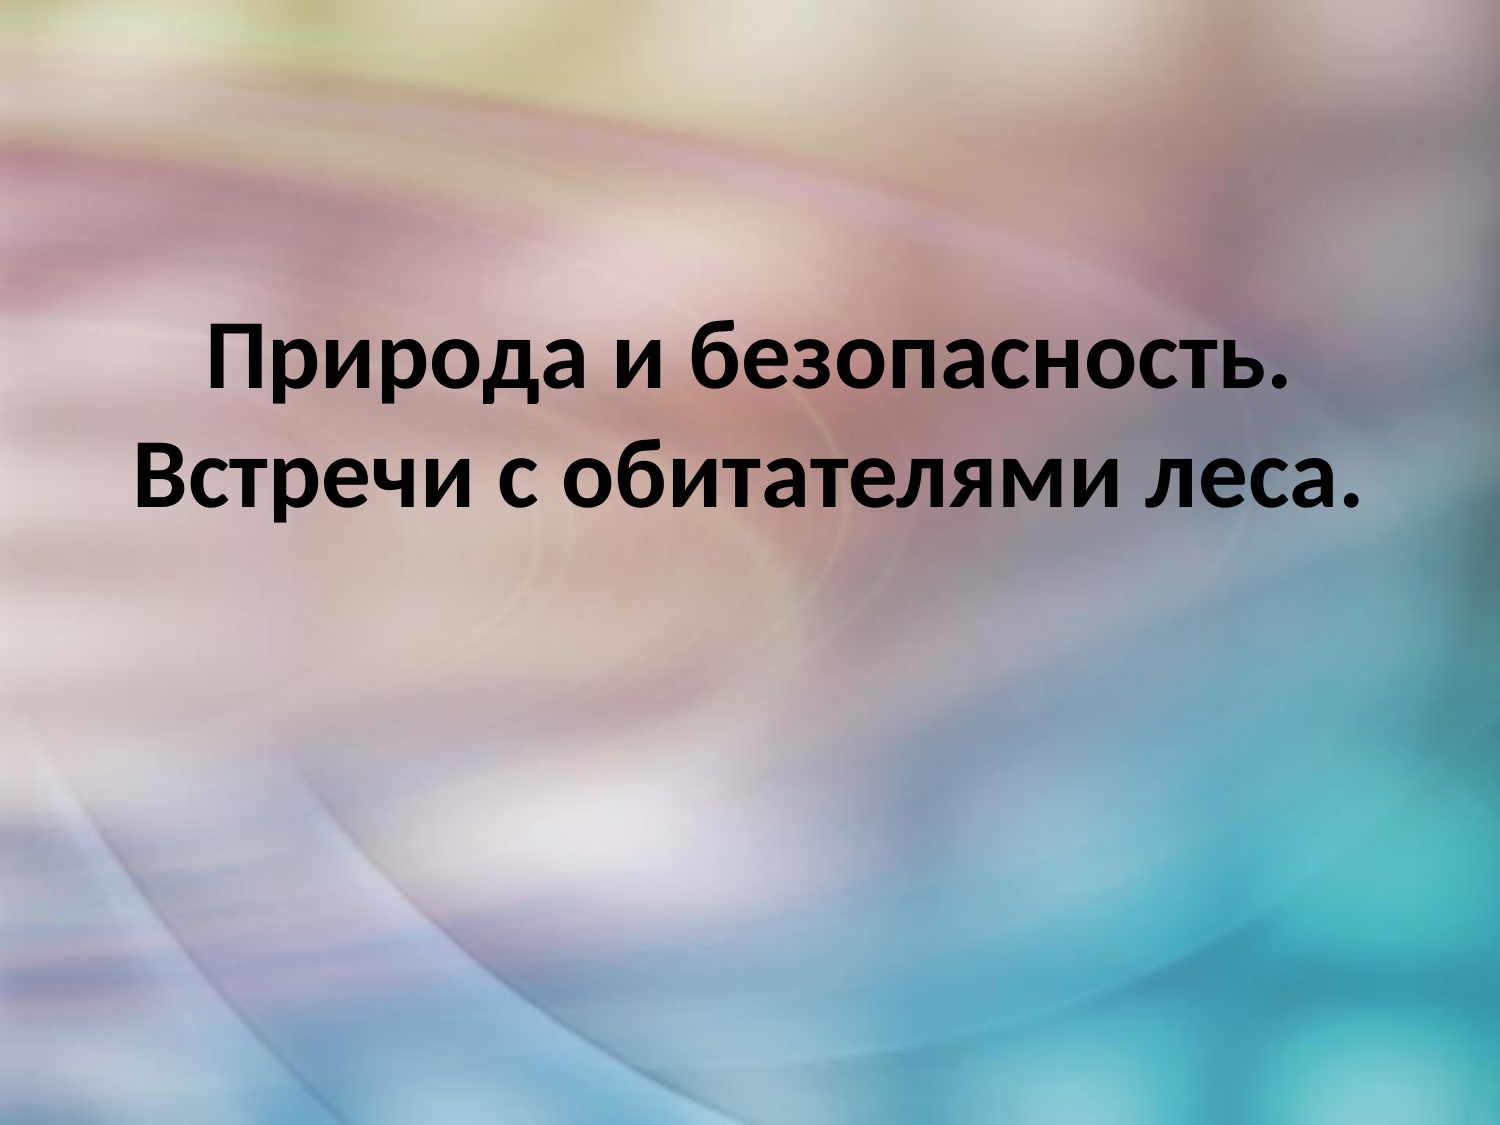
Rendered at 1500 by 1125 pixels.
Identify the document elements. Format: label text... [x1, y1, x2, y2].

title Природа и безопасность. Встречи с обитателями леса. [112, 199, 1388, 680]
picture [0, 0, 1500, 1125]
